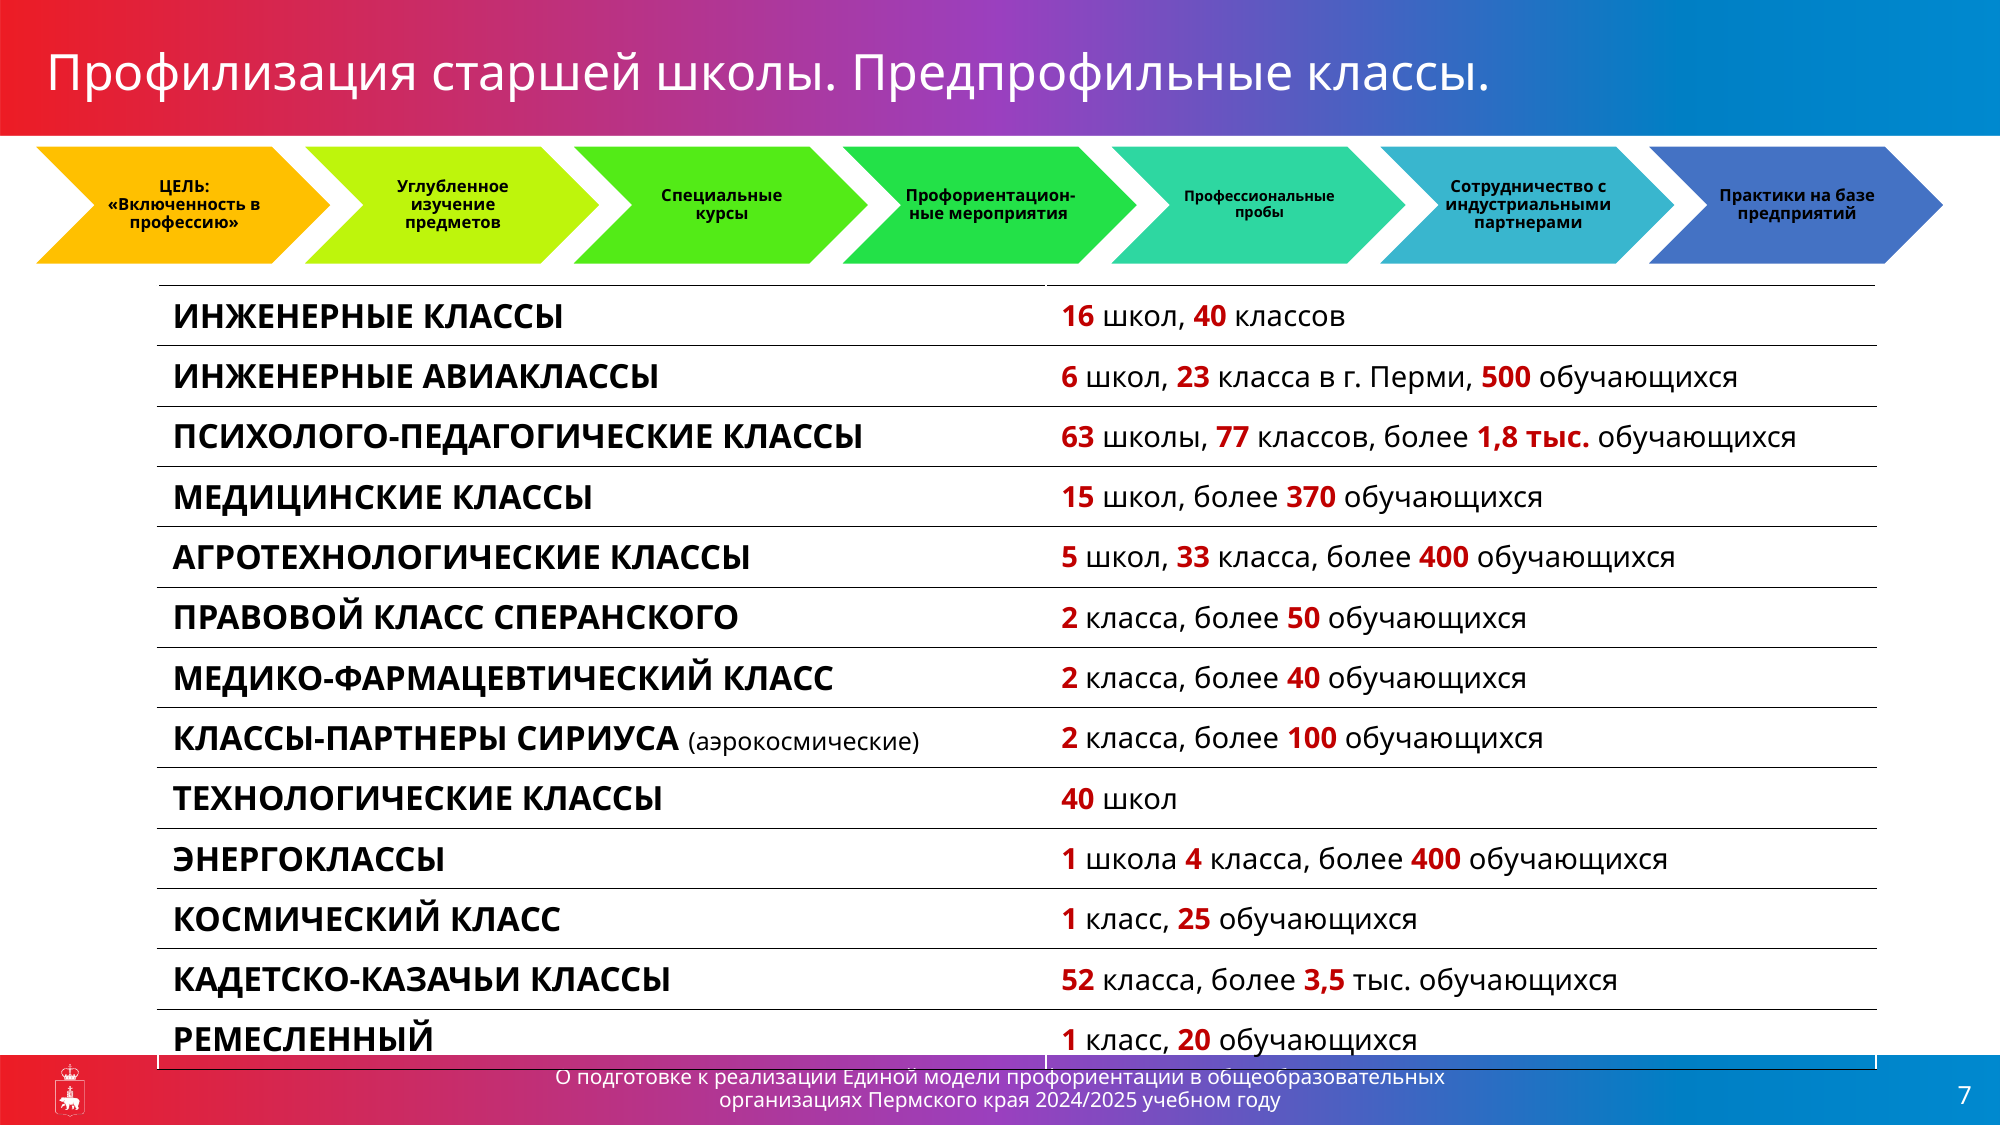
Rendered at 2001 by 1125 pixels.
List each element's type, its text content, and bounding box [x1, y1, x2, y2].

picture [0, 1055, 1753, 1125]
table_cell АГРОТЕХНОЛОГИЧЕСКИЕ КЛАССЫ [159, 527, 1045, 587]
list О подготовке к реализации Единой модели профориентации в общеобразовательных организациях Пермского края 2024/2025 учебном году [534, 1070, 1466, 1123]
table_cell 2 класса, более 40 обучающихся [1047, 648, 1875, 707]
table_cell 5 школ, 33 класса, более 400 обучающихся [1047, 527, 1875, 587]
table_cell МЕДИЦИНСКИЕ КЛАССЫ [159, 467, 1045, 526]
table_cell 15 школ, более 370 обучающихся [1047, 467, 1875, 526]
table_cell КЛАССЫ-ПАРТНЕРЫ СИРИУСА (аэрокосмические) [159, 708, 1045, 767]
table_header 16 школ, 40 классов [1047, 286, 1875, 345]
table_cell ПСИХОЛОГО-ПЕДАГОГИЧЕСКИЕ КЛАССЫ [159, 407, 1045, 466]
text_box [33, 145, 1945, 265]
table_cell ЭНЕРГОКЛАССЫ [159, 829, 1045, 888]
table_cell 1 школа 4 класса, более 400 обучающихся [1047, 829, 1875, 888]
table_cell 63 школы, 77 классов, более 1,8 тыс. обучающихся [1047, 407, 1875, 466]
picture [0, 0, 1753, 136]
table_cell ИНЖЕНЕРНЫЕ АВИАКЛАССЫ [159, 346, 1045, 406]
table_cell 40 школ [1047, 768, 1875, 828]
table_cell КАДЕТСКО-КАЗАЧЬИ КЛАССЫ [159, 949, 1045, 1009]
list Профилизация старшей школы. Предпрофильные классы. [31, 39, 1922, 145]
table_cell 2 класса, более 50 обучающихся [1047, 588, 1875, 647]
table_cell РЕМЕСЛЕННЫЙ [159, 1010, 1045, 1069]
table_cell ПРАВОВОЙ КЛАСС СПЕРАНСКОГО [159, 588, 1045, 647]
table_cell 52 класса, более 3,5 тыс. обучающихся [1047, 949, 1875, 1009]
table_cell КОСМИЧЕСКИЙ КЛАСС [159, 889, 1045, 948]
table_header ИНЖЕНЕРНЫЕ КЛАССЫ [159, 286, 1045, 345]
table_cell МЕДИКО-ФАРМАЦЕВТИЧЕСКИЙ КЛАСС [159, 648, 1045, 707]
table_cell 2 класса, более 100 обучающихся [1047, 708, 1875, 767]
table_cell 1 класс, 20 обучающихся [1047, 1010, 1875, 1069]
table_cell 1 класс, 25 обучающихся [1047, 889, 1875, 948]
table_cell ТЕХНОЛОГИЧЕСКИЕ КЛАССЫ [159, 768, 1045, 828]
table_cell 6 школ, 23 класса в г. Перми, 500 обучающихся [1047, 346, 1875, 406]
